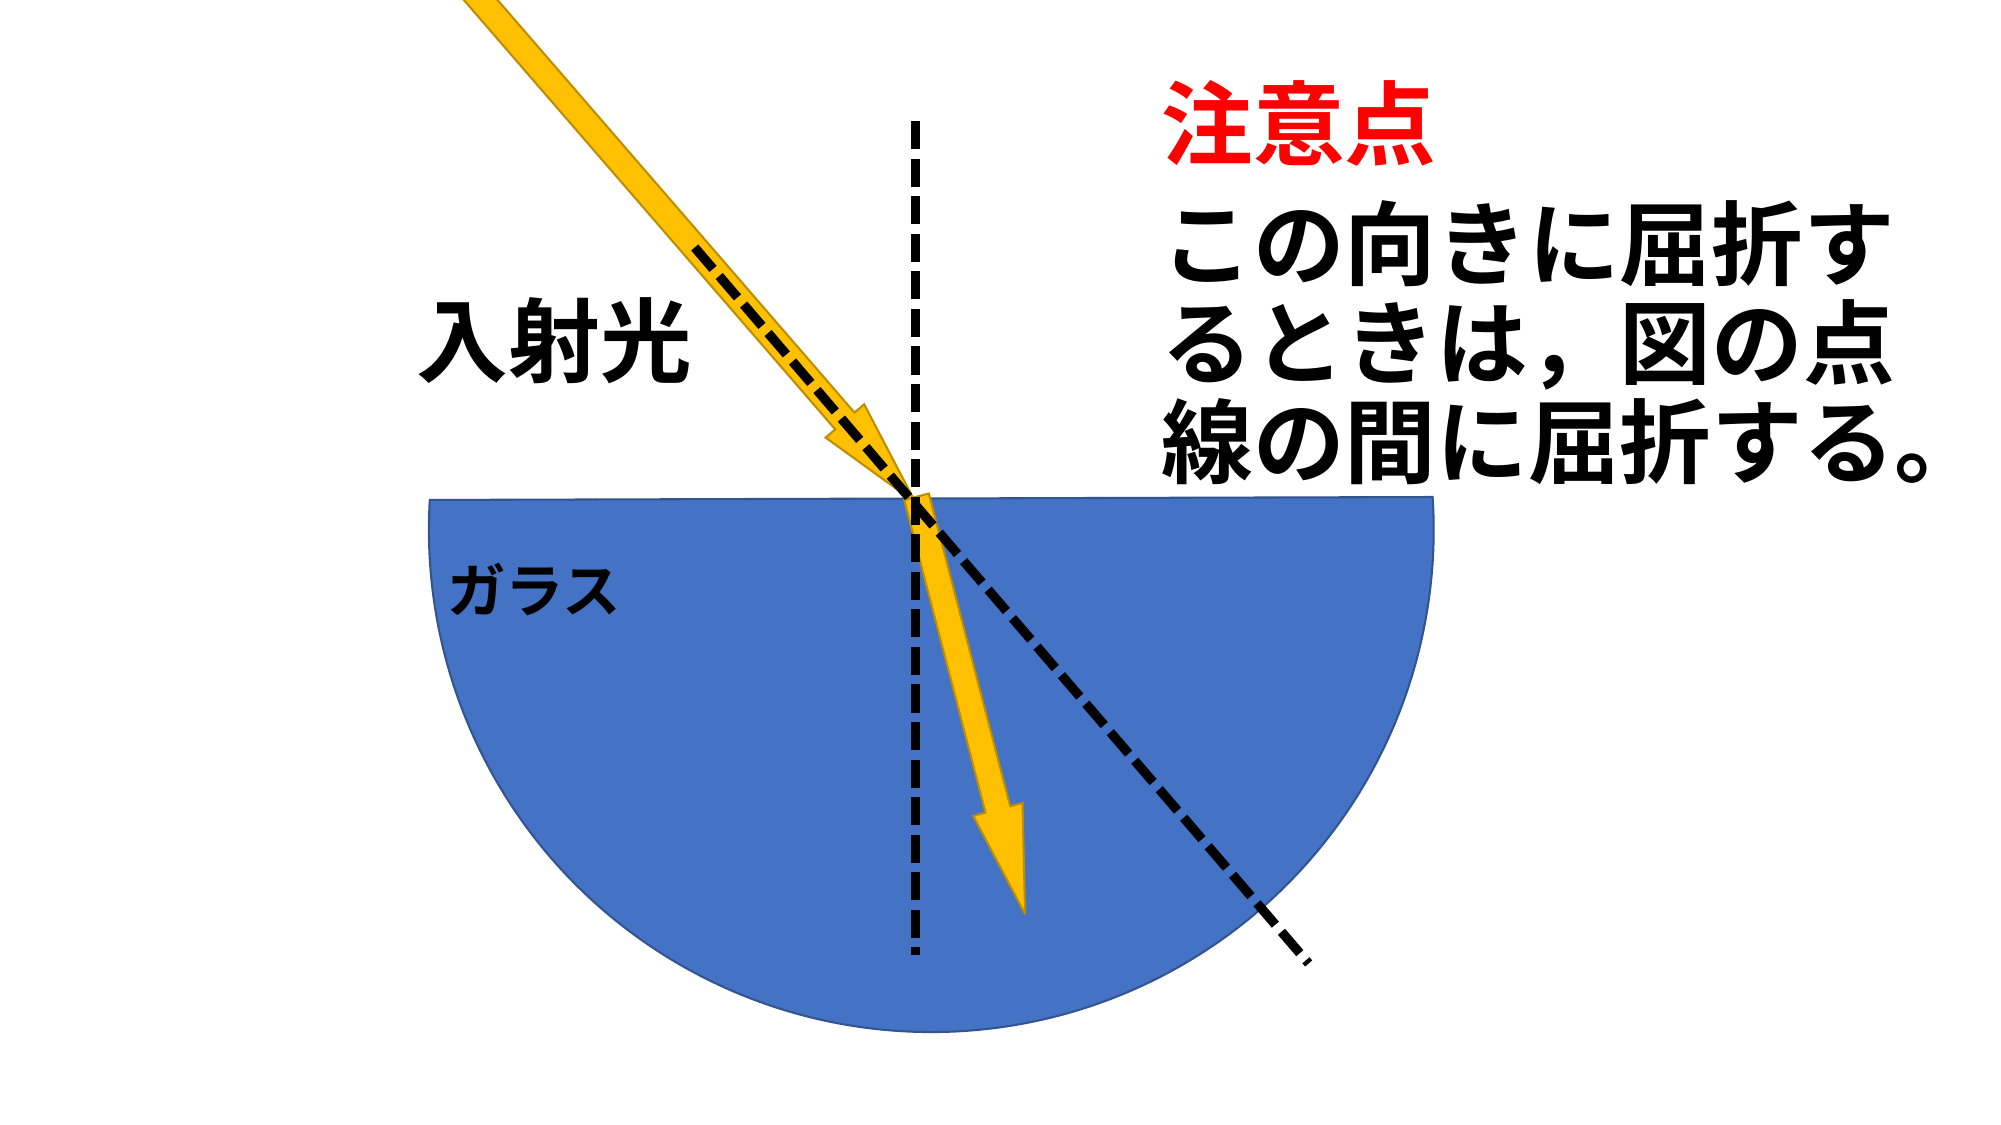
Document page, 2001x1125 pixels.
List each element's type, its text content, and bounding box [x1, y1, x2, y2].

subtitle 入射光 [394, 288, 694, 375]
text_box 注意点 この向きに屈折するときは，図の点線の間に屈折する。 [1146, 72, 1994, 158]
text_box [440, 640, 1186, 1034]
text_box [694, 247, 1309, 964]
text_box ガラス [374, 554, 694, 640]
text_box [427, 498, 694, 554]
text_box [462, 0, 713, 268]
text_box [1309, 495, 1435, 863]
